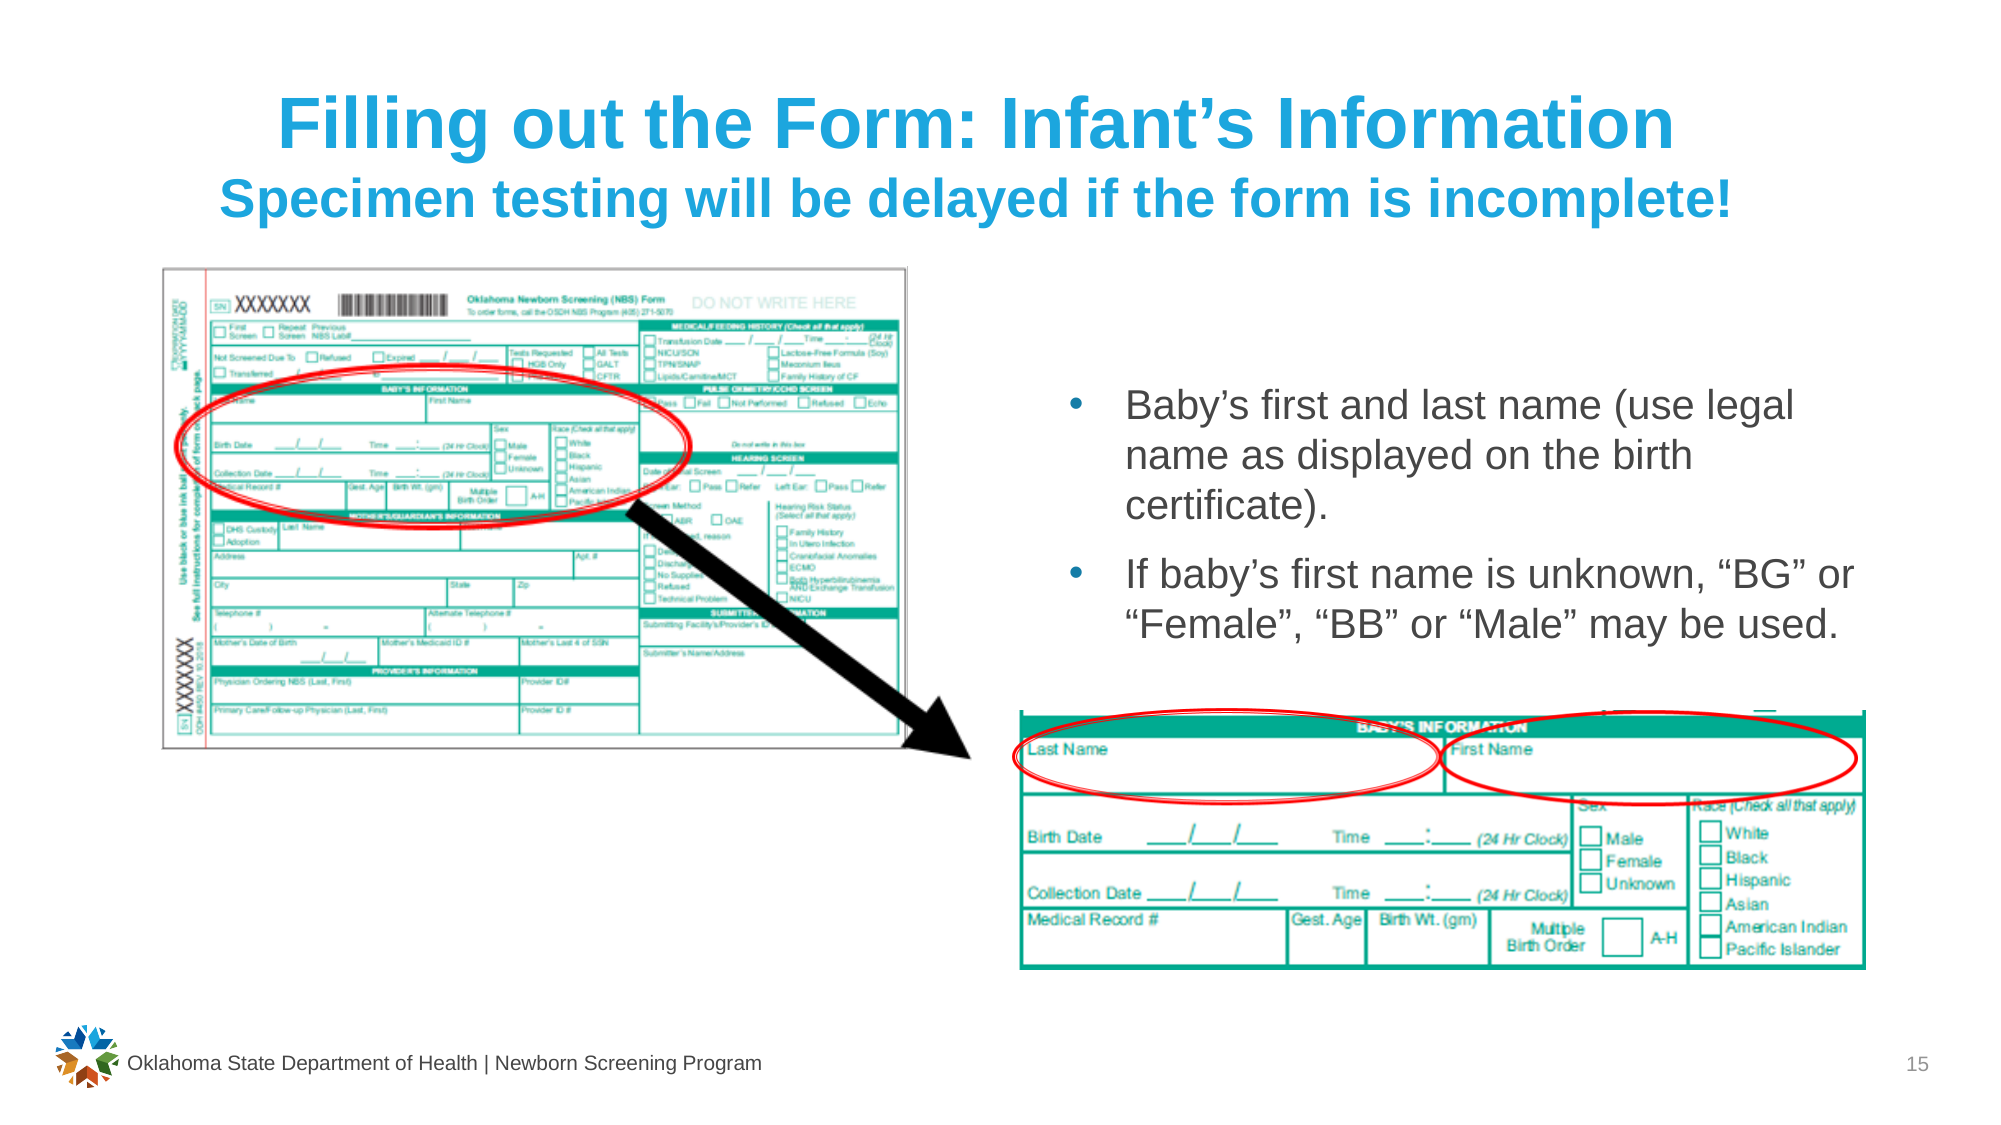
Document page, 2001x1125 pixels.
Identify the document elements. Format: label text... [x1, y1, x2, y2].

title Filling out the Form: Infant’s Information Specimen testing will be delayed if the form is incomplete! [75, 68, 1896, 237]
footer Oklahoma State Department of Health | Newborn Screening Program [127, 1045, 1463, 1078]
list Baby’s first and last name (use legal name as displayed on the birth certificate). If baby’s first name is unknown, “BG” or “Female”, “BB” or “Male” may be used. [1012, 301, 1896, 1016]
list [161, 266, 1036, 825]
picture [55, 1025, 119, 1088]
slide_number 15 [1494, 1046, 1945, 1079]
picture [1012, 708, 1866, 970]
